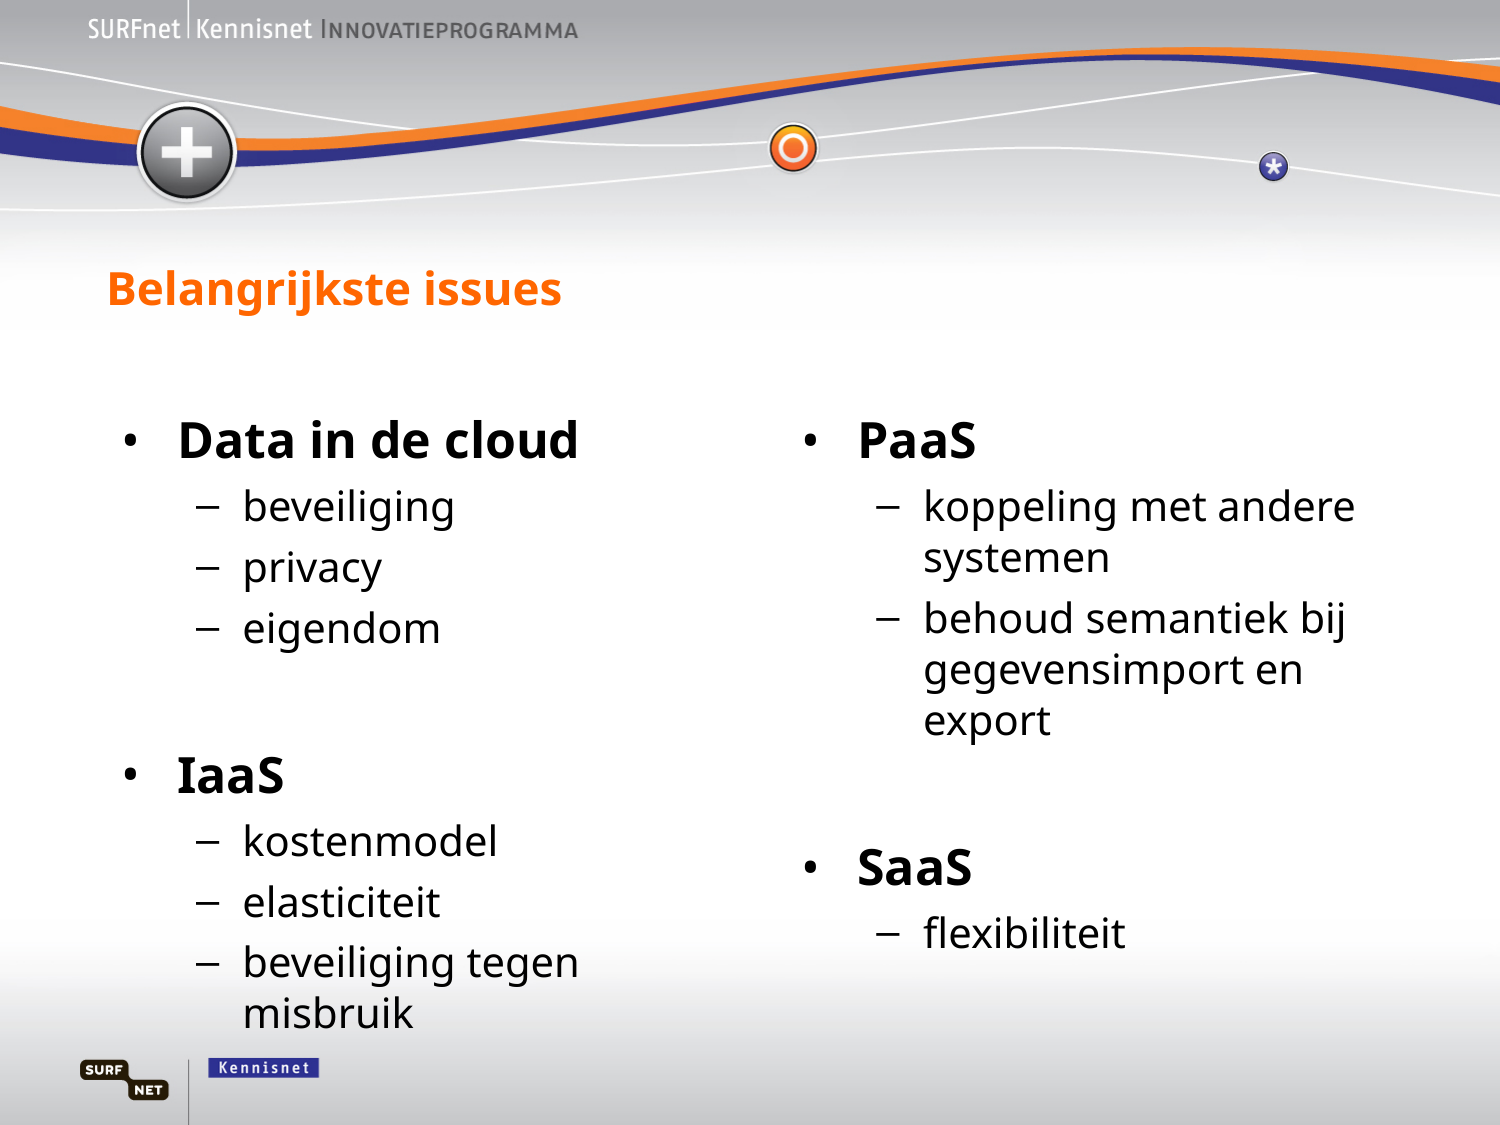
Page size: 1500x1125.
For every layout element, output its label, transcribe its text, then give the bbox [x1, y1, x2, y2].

list PaaS koppeling met andere systemen behoud semantiek bij gegevensimport en export SaaS flexibiliteit [786, 399, 1443, 1026]
picture [0, 0, 1500, 1125]
title Belangrijkste issues [105, 258, 1367, 376]
list Data in de cloud beveiliging privacy eigendom IaaS kostenmodel elasticiteit beveiliging tegen misbruik [105, 399, 762, 1026]
